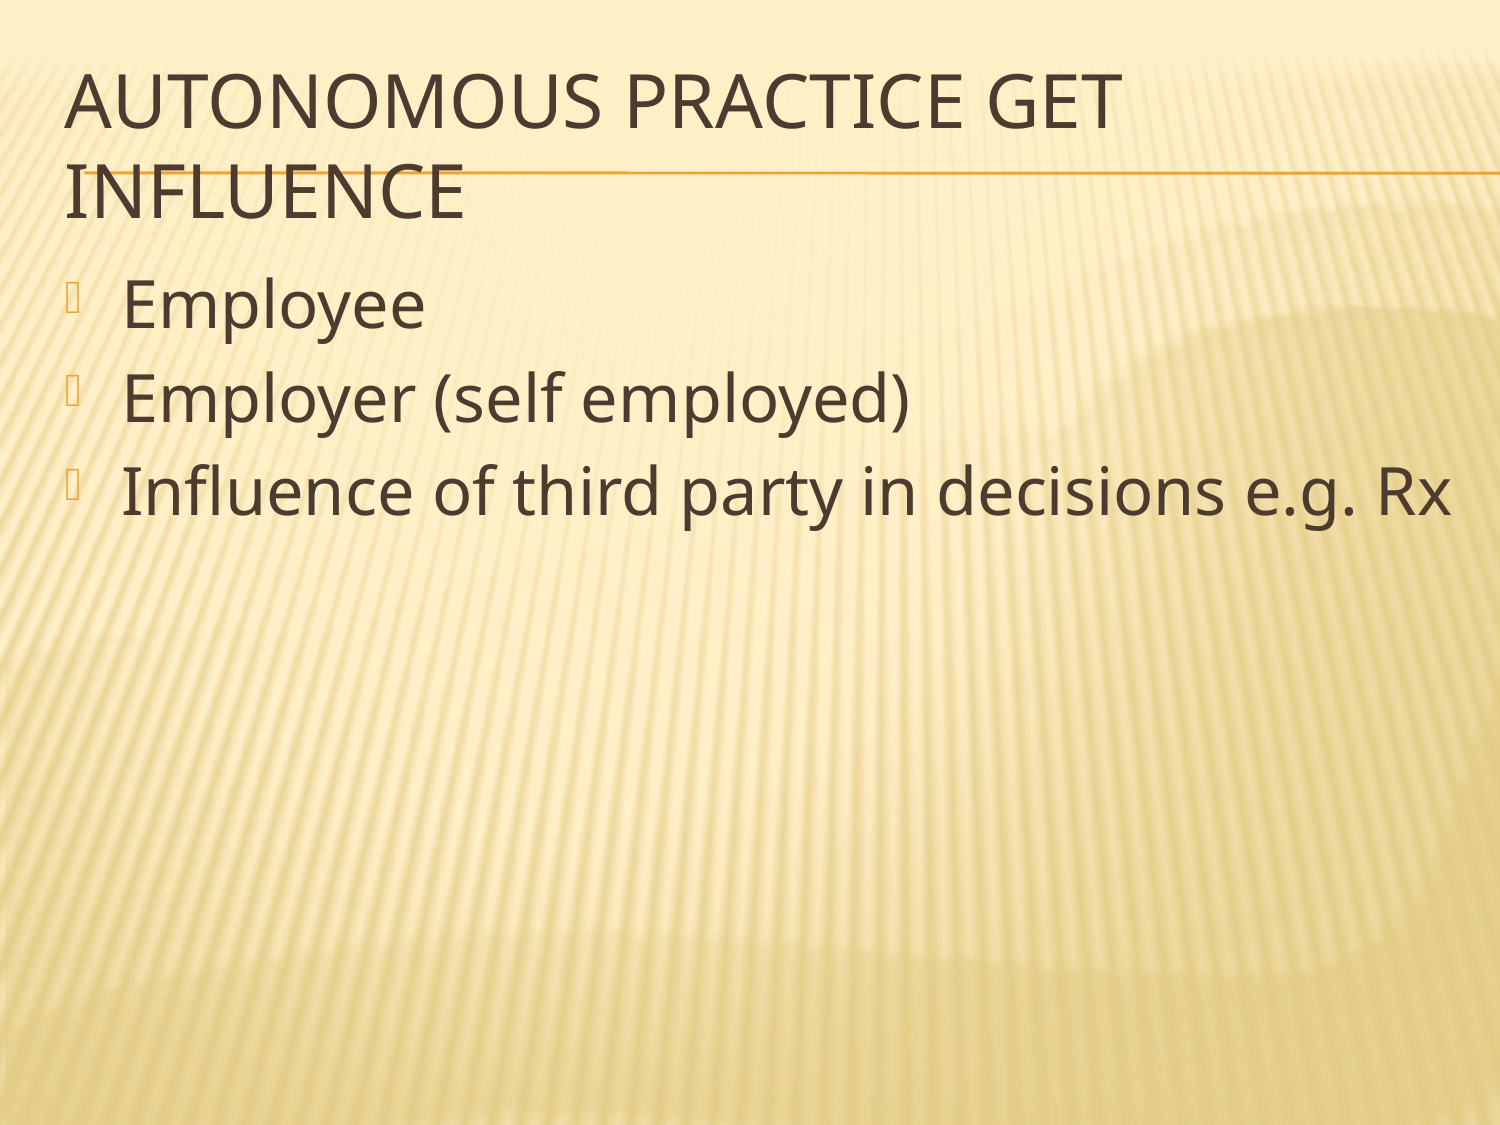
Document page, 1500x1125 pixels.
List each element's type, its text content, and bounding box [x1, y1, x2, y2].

title Autonomous practice get influence [50, 75, 1475, 213]
list Employee Employer (self employed) Influence of third party in decisions e.g. Rx [50, 254, 1475, 998]
